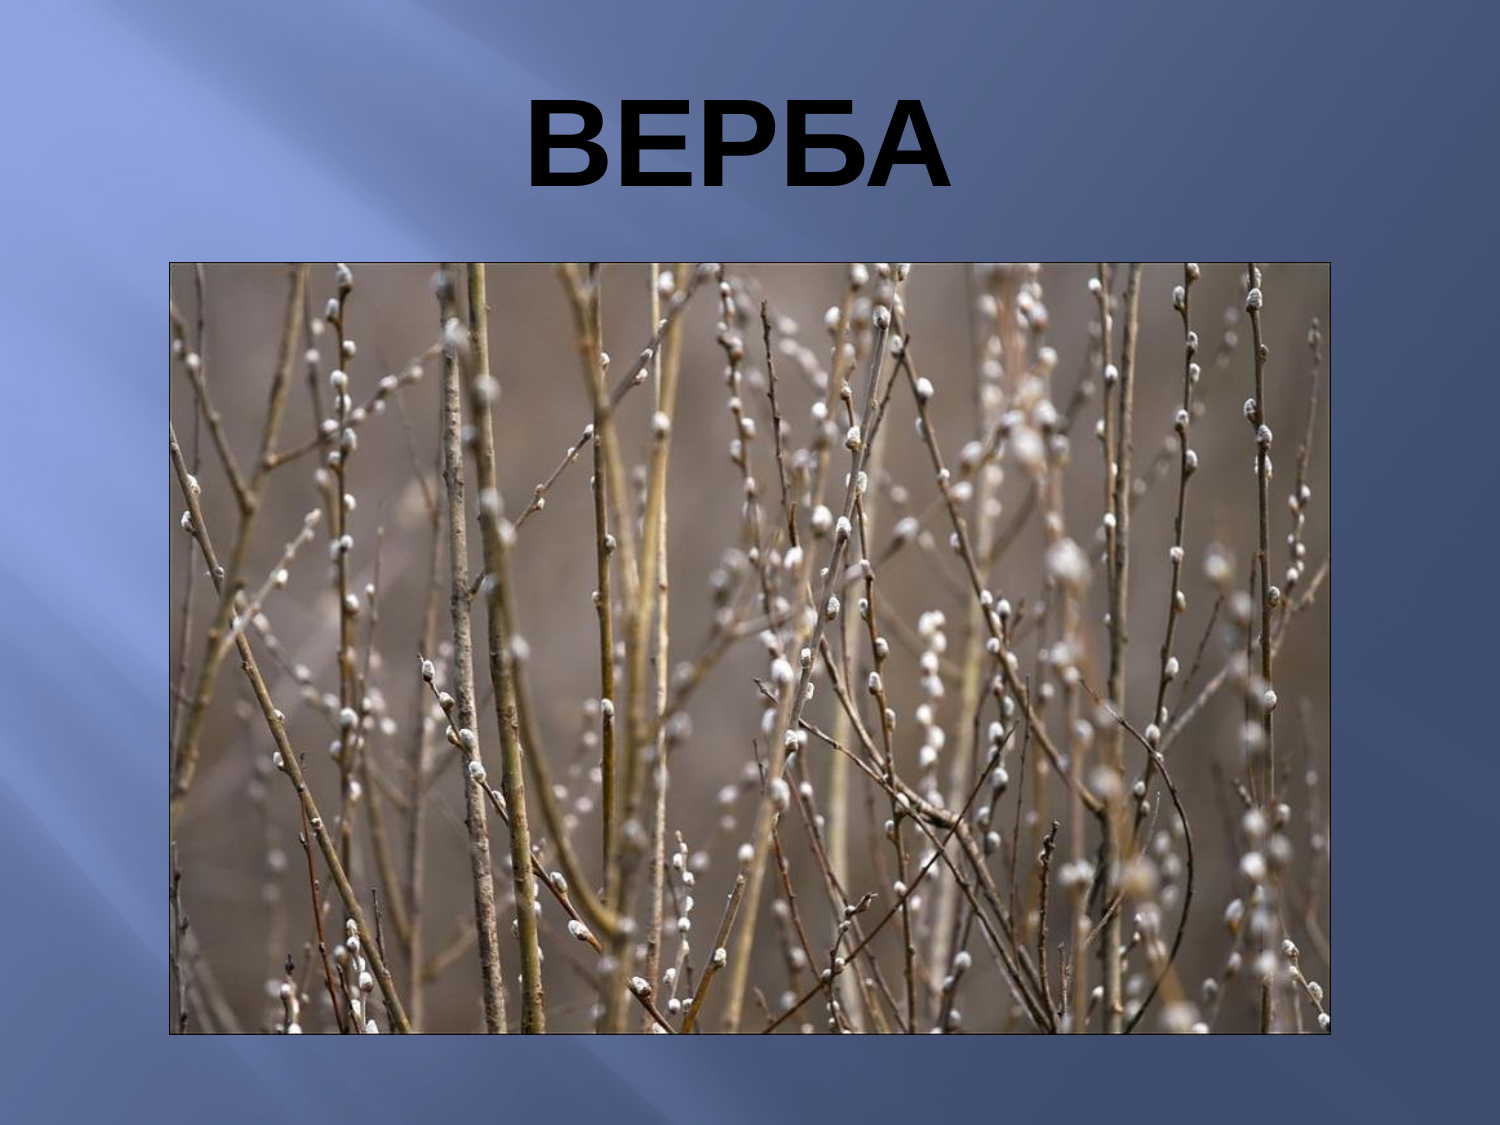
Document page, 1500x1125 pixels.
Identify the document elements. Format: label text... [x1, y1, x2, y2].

title ВЕРБА [218, 42, 1260, 231]
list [169, 262, 1331, 1036]
